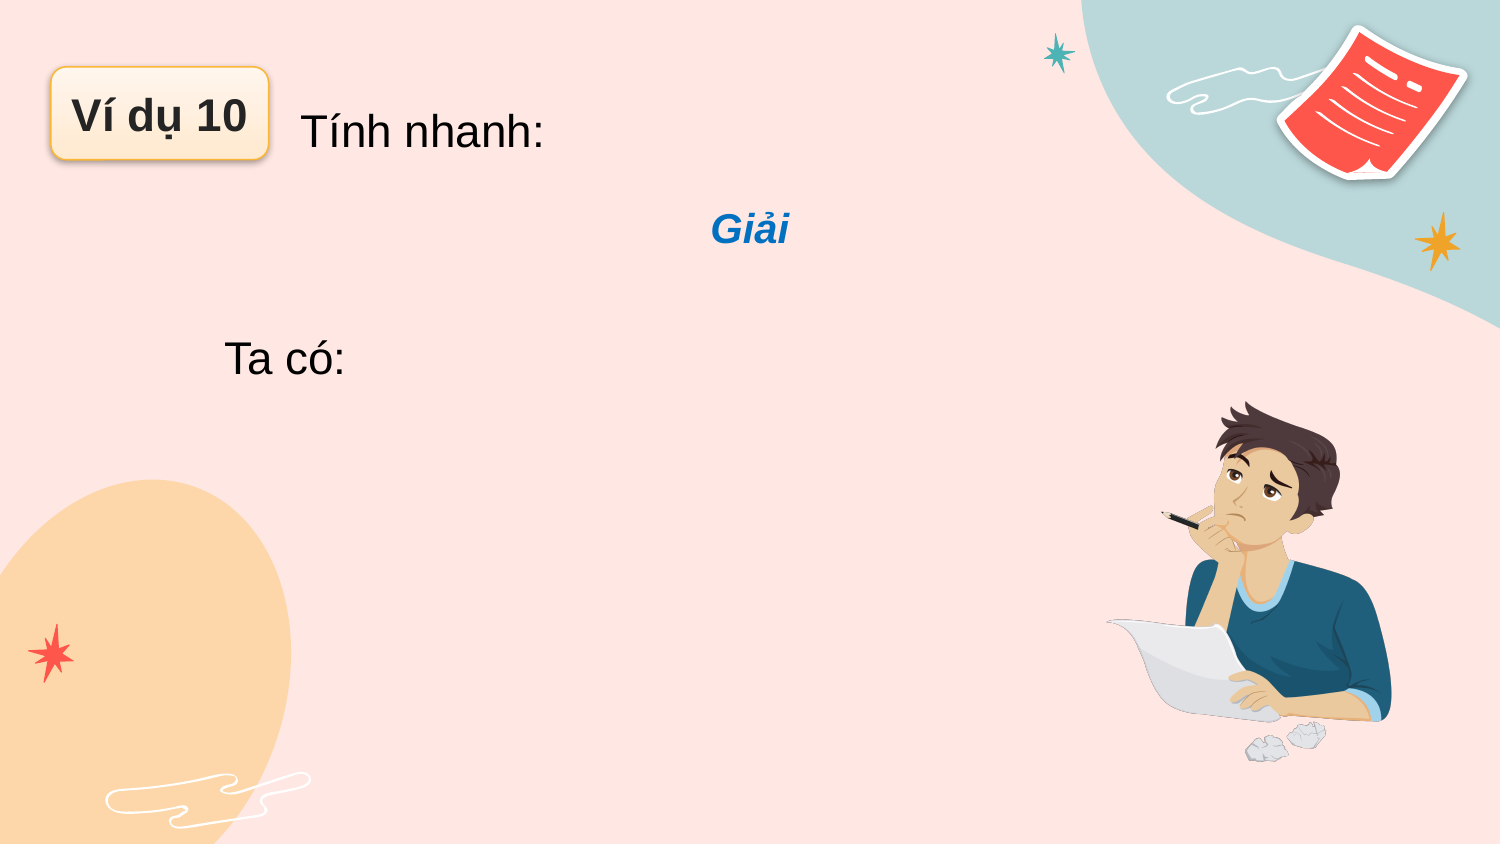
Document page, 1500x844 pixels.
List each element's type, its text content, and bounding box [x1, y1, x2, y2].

text_box Giải [695, 194, 805, 260]
text_box [0, 479, 292, 844]
text_box [1081, 0, 1500, 329]
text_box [1301, 10, 1446, 192]
text_box [1044, 33, 1076, 74]
text_box [105, 771, 312, 829]
text_box [1414, 211, 1461, 272]
text_box Ví dụ 10 [50, 66, 270, 161]
text_box [28, 623, 74, 683]
text_box [1166, 66, 1296, 115]
picture [1105, 401, 1392, 763]
